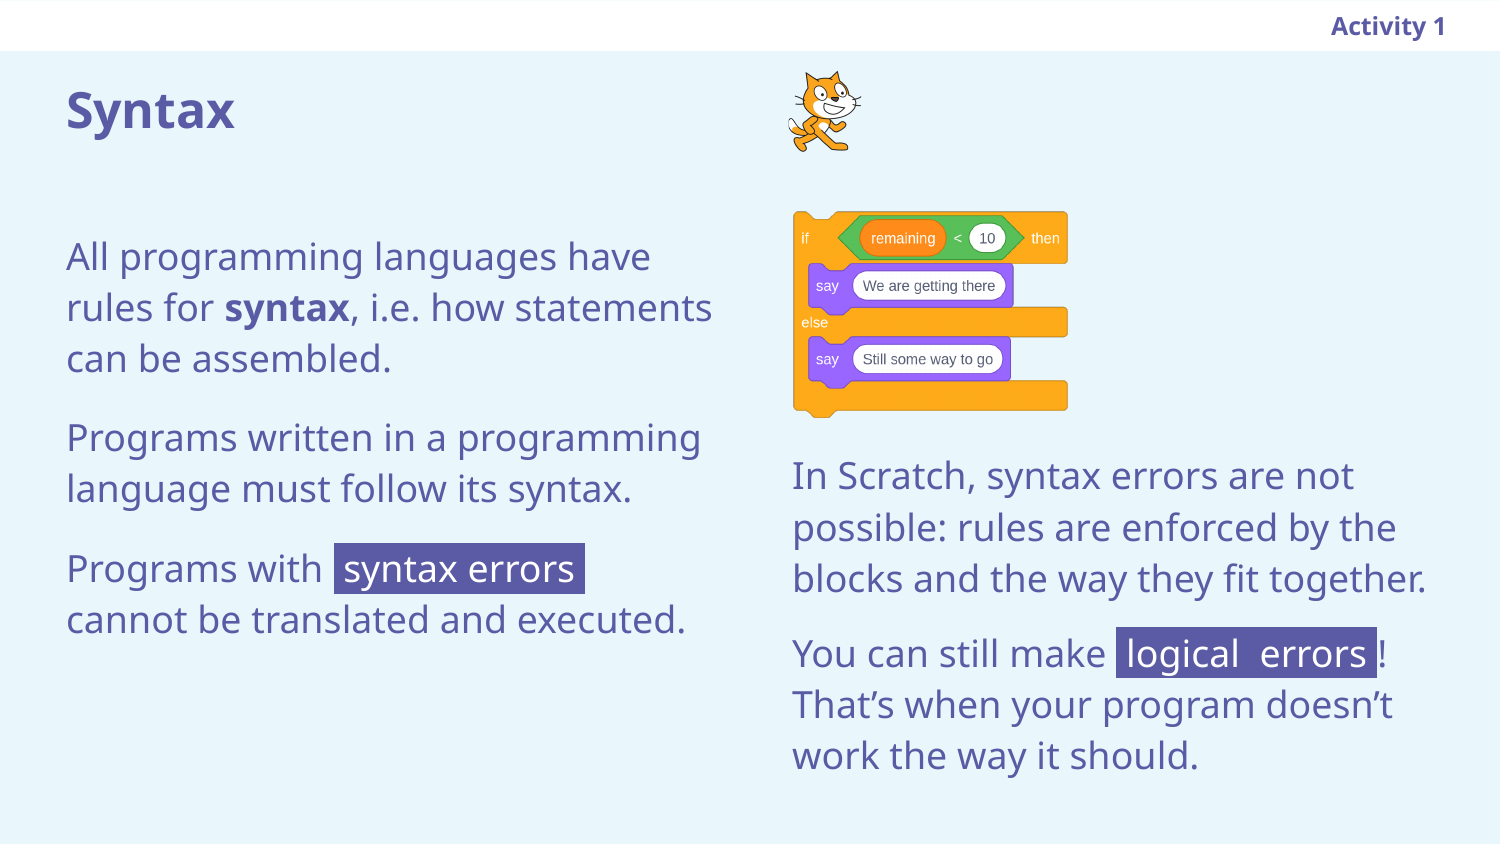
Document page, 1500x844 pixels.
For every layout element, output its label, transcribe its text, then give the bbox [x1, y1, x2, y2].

picture [792, 211, 1071, 419]
text_box Syntax [51, 51, 1449, 167]
text_box All programming languages have rules for syntax, i.e. how statements can be assembled. [51, 211, 723, 386]
text_box You can still make logical errors ! That’s when your program doesn’t work the way it should. [776, 608, 1449, 793]
text_box Programs with syntax errors cannot be translated and executed. [51, 523, 723, 649]
text_box In Scratch, syntax errors are not possible: rules are enforced by the blocks and the way they fit together. [776, 431, 1449, 556]
text_box Programs written in a programming language must follow its syntax. [51, 392, 723, 517]
picture [788, 66, 862, 156]
subtitle Activity 1 [862, 0, 1448, 51]
